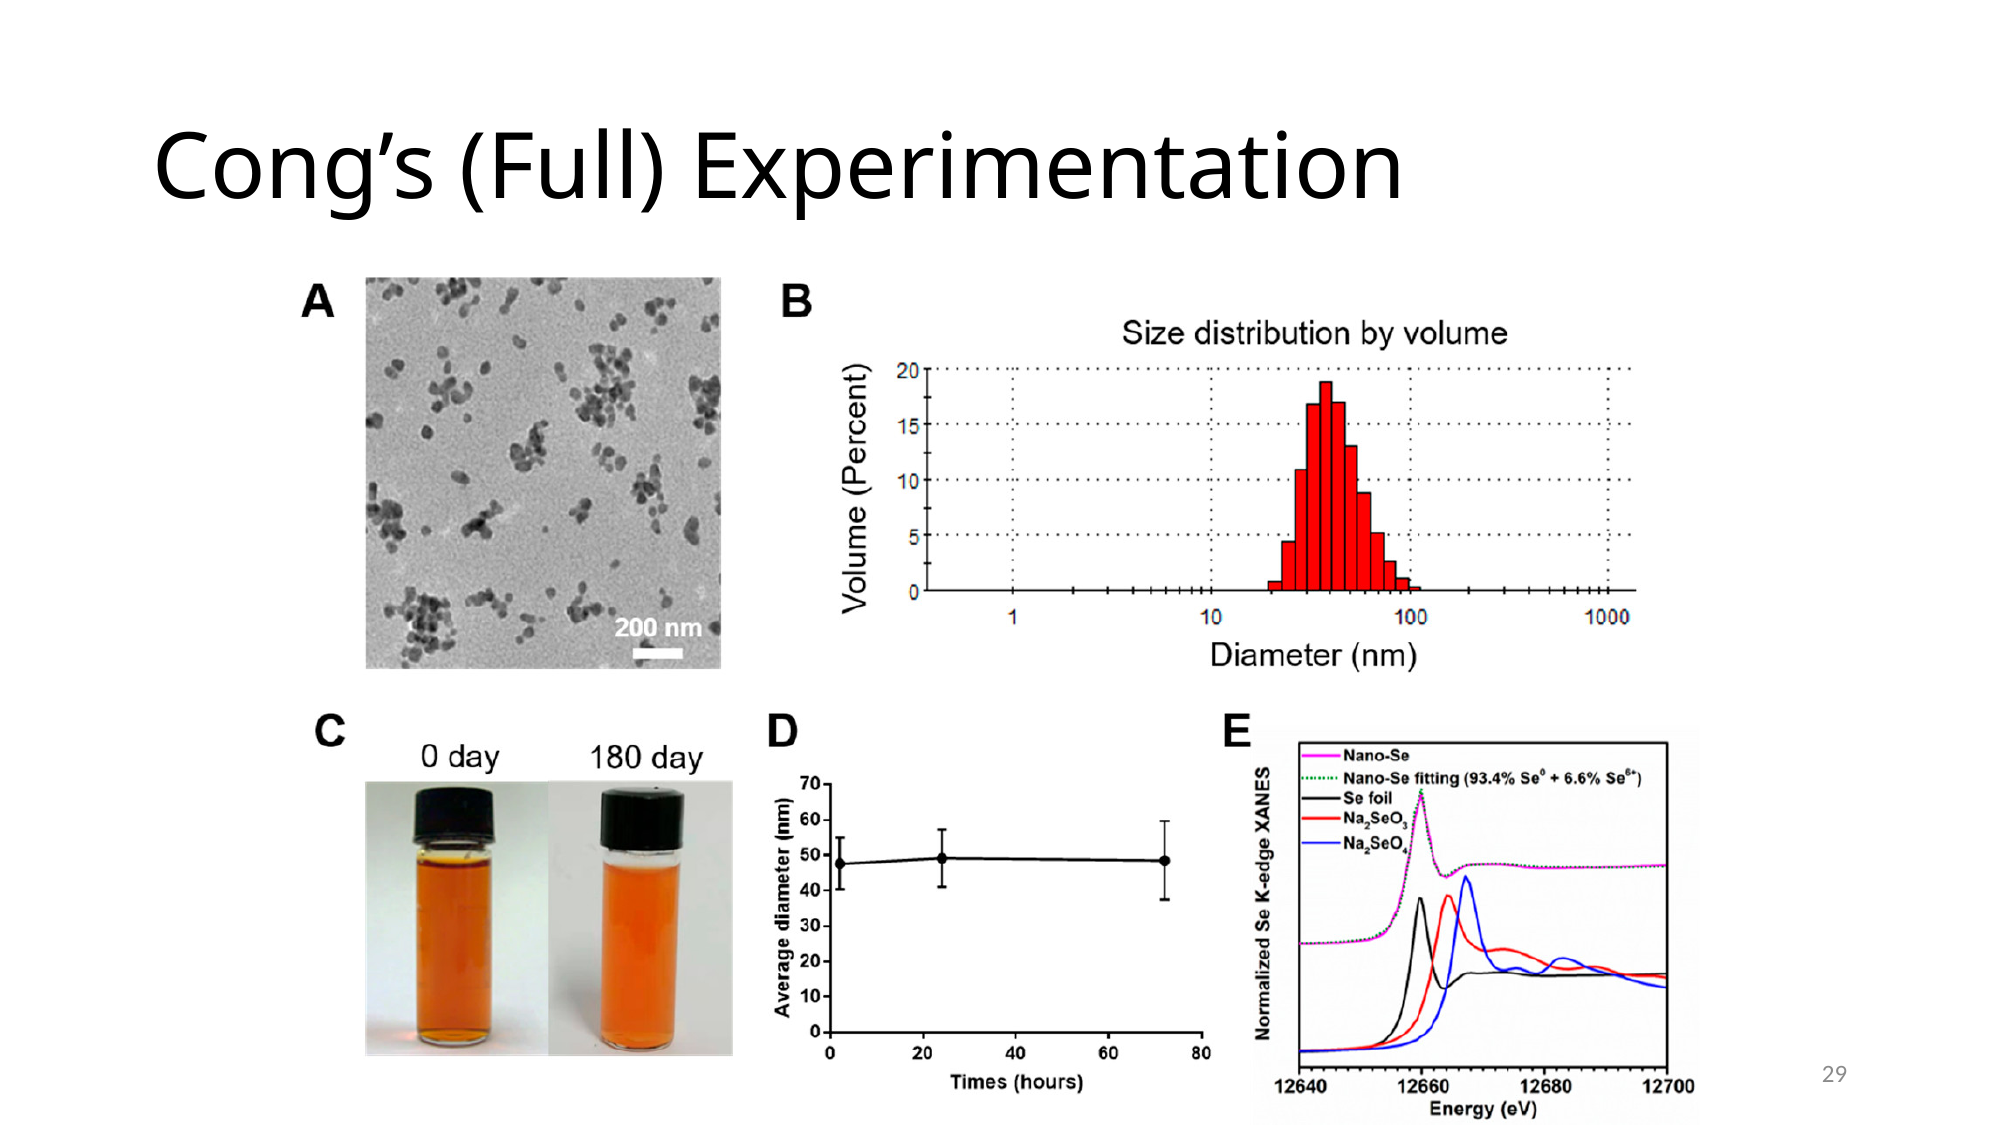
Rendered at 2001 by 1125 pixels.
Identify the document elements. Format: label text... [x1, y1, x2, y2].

title Cong’s (Full) Experimentation [137, 59, 1863, 278]
slide_number 29 [1700, 1042, 1863, 1103]
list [300, 277, 1700, 1125]
